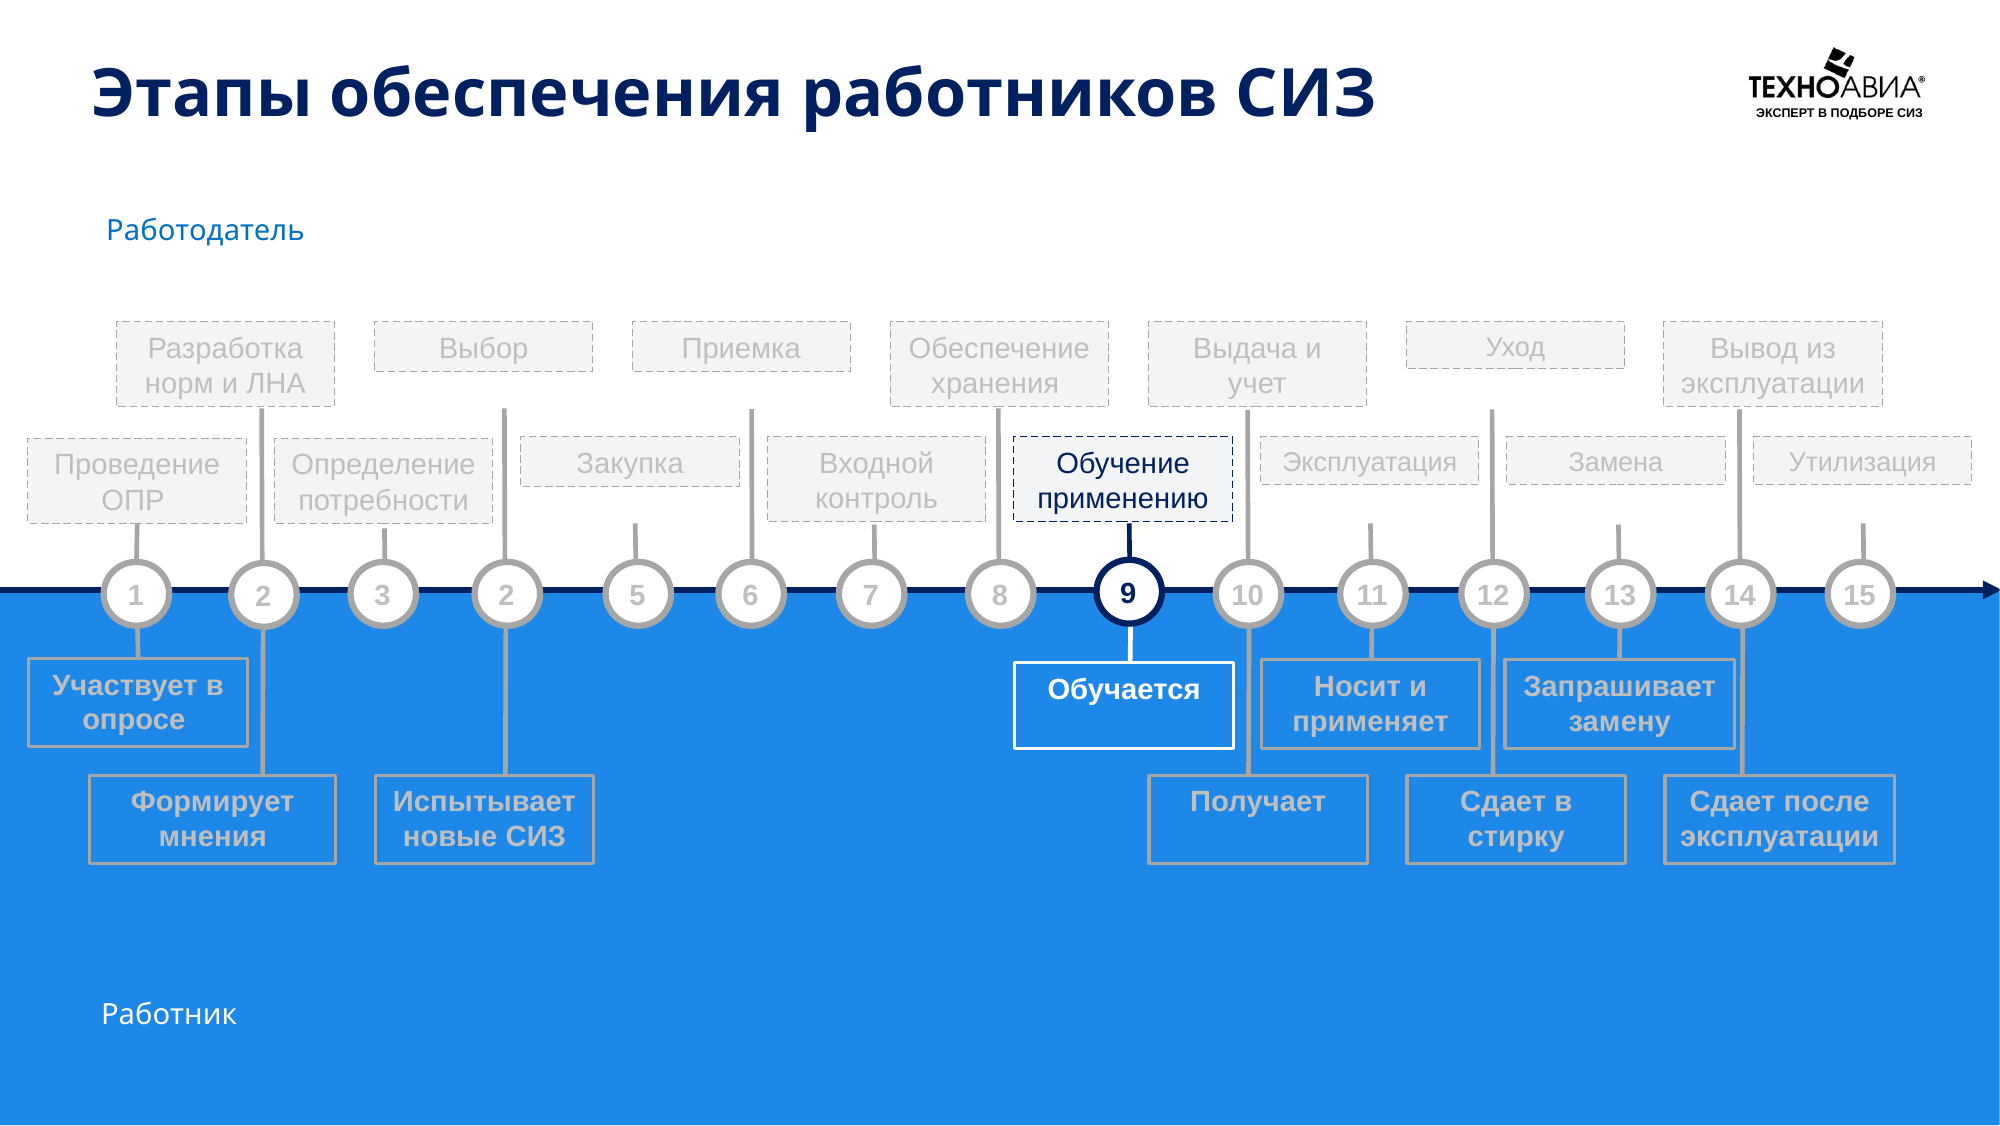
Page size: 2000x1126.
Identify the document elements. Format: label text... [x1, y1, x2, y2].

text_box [1460, 561, 1527, 626]
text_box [1214, 561, 1282, 626]
picture [1806, 47, 1937, 98]
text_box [1339, 561, 1406, 626]
text_box Сдает в стирку [1406, 775, 1626, 864]
text_box Обучается [1014, 662, 1234, 749]
text_box Замена [1506, 436, 1726, 485]
text_box Формирует мнения [89, 775, 336, 864]
text_box Запрашивает замену [1505, 659, 1735, 749]
text_box Уход [1406, 321, 1625, 369]
text_box Выдача и учет [1148, 321, 1367, 407]
text_box Получает [1149, 775, 1368, 864]
text_box Обучение применению [1013, 436, 1233, 522]
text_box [473, 561, 541, 626]
text_box Испытывает новые СИЗ [375, 775, 594, 864]
text_box Определение потребности [274, 438, 493, 524]
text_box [230, 562, 297, 627]
text_box Работодатель [91, 203, 320, 254]
text_box Этапы обеспечения работников СИЗ [76, 40, 1806, 252]
text_box Проведение ОПР [27, 438, 247, 524]
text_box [1587, 561, 1654, 626]
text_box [102, 561, 170, 626]
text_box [717, 561, 784, 626]
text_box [967, 561, 1034, 626]
text_box Закупка [520, 436, 740, 487]
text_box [604, 561, 672, 626]
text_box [1826, 561, 1894, 626]
text_box Эксплуатация [1260, 436, 1479, 485]
text_box Участвует в опросе [28, 658, 248, 747]
text_box Разработка норм и ЛНА [116, 321, 335, 407]
text_box Работник [86, 987, 253, 1038]
text_box Сдает после эксплуатации [1665, 775, 1895, 864]
text_box Вывод из эксплуатации [1663, 321, 1883, 407]
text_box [1095, 559, 1162, 624]
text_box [349, 561, 417, 626]
text_box Носит и применяет [1261, 659, 1480, 749]
text_box Выбор [374, 321, 593, 372]
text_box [837, 561, 905, 626]
text_box Утилизация [1753, 436, 1972, 485]
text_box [1707, 561, 1774, 626]
text_box Обеспечение хранения [890, 321, 1109, 407]
text_box Приемка [632, 321, 851, 372]
text_box Входной контроль [767, 436, 986, 522]
